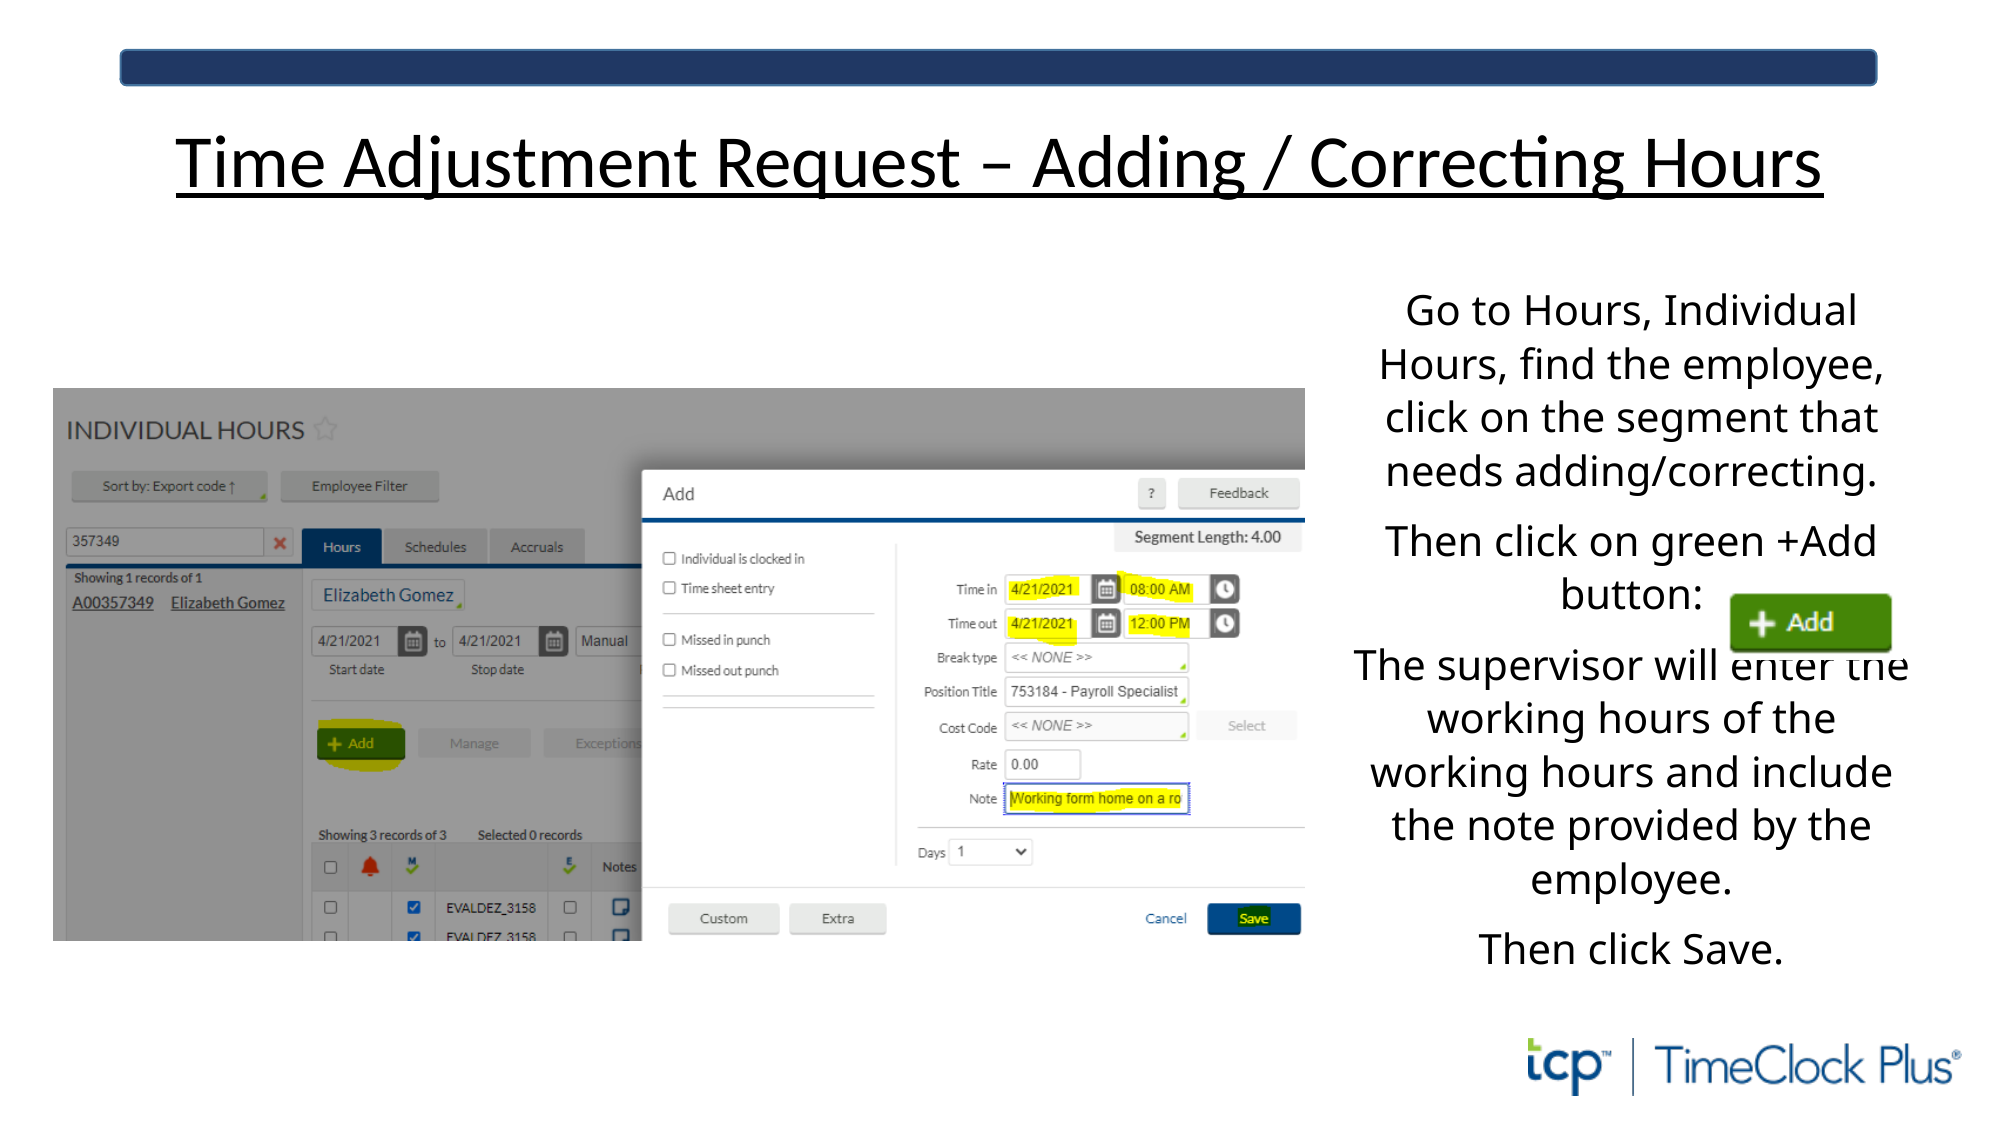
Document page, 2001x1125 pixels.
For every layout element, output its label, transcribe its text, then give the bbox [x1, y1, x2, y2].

picture [1720, 590, 1903, 660]
text_box Go to Hours, Individual Hours, find the employee, click on the segment that needs adding/correcting. Then click on green +Add button: The supervisor will enter the working hours of the working hours and include the note provided by the employee. Then click Save. [1329, 405, 1935, 989]
picture [1528, 1038, 1962, 1096]
text_box Time Adjustment Request – Adding / Correcting Hours [137, 105, 1863, 211]
picture [53, 388, 1306, 941]
text_box [119, 48, 1878, 87]
